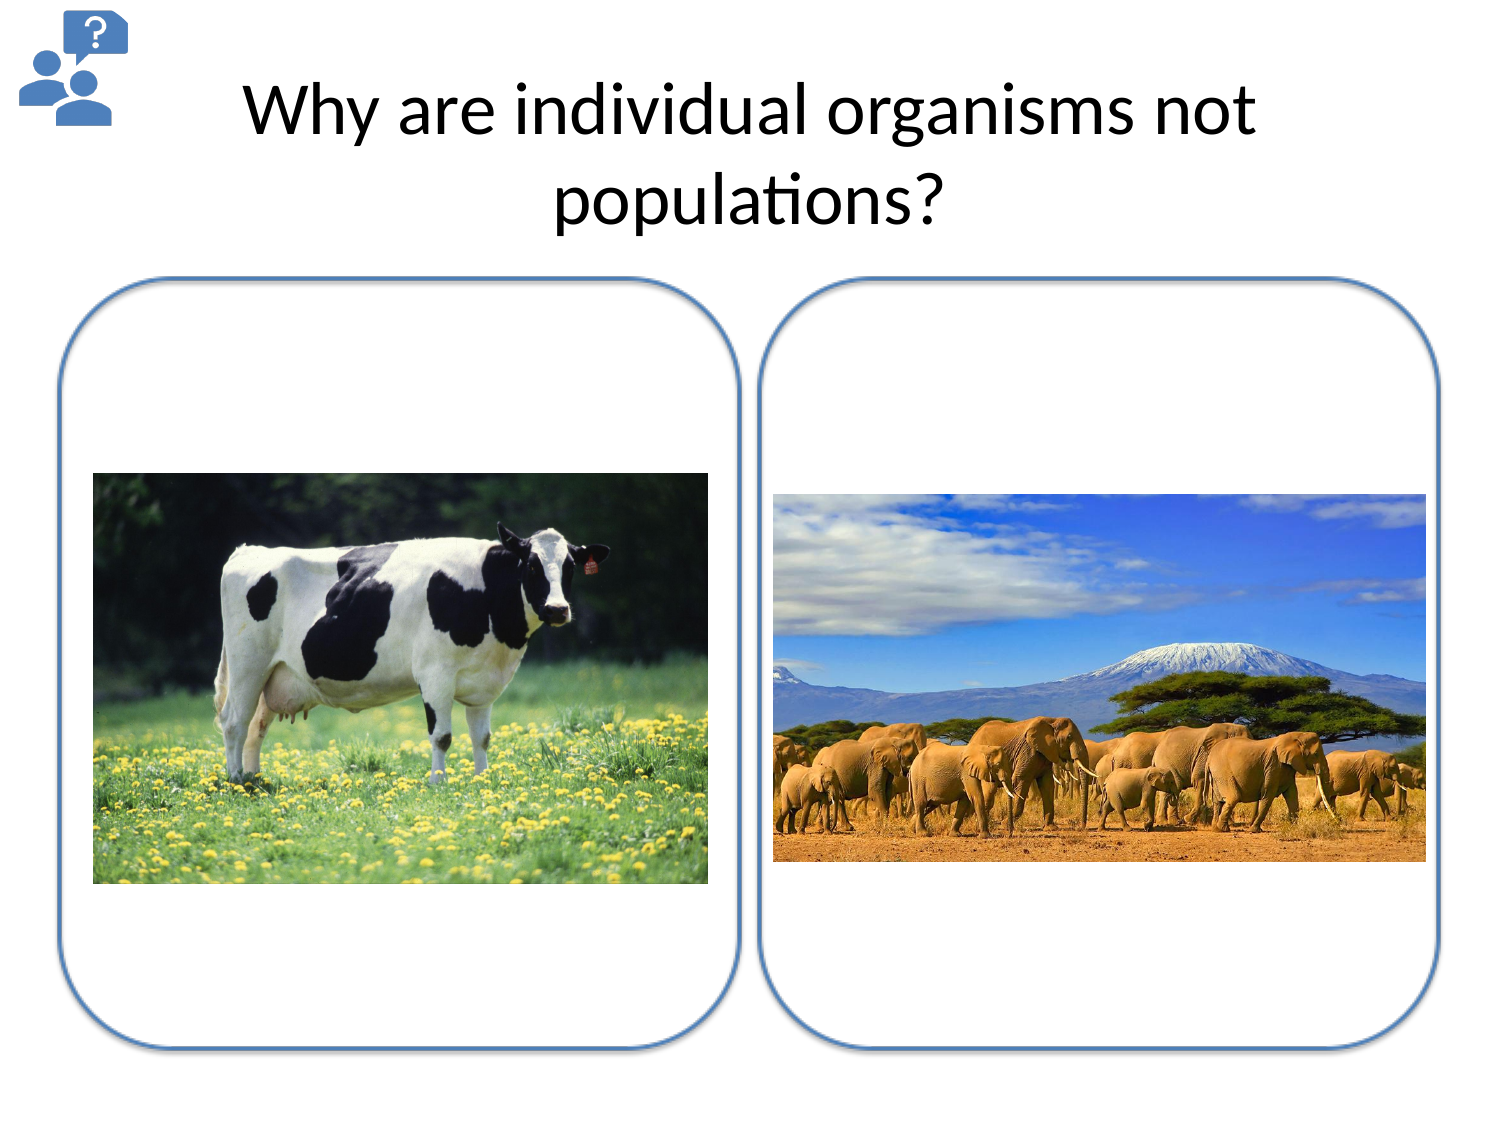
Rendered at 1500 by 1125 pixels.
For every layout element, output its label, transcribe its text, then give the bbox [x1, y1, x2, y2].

text_box Why are individual organisms not populations? [76, 52, 1423, 272]
text_box [0, 0, 147, 137]
picture [50, 273, 1450, 1062]
